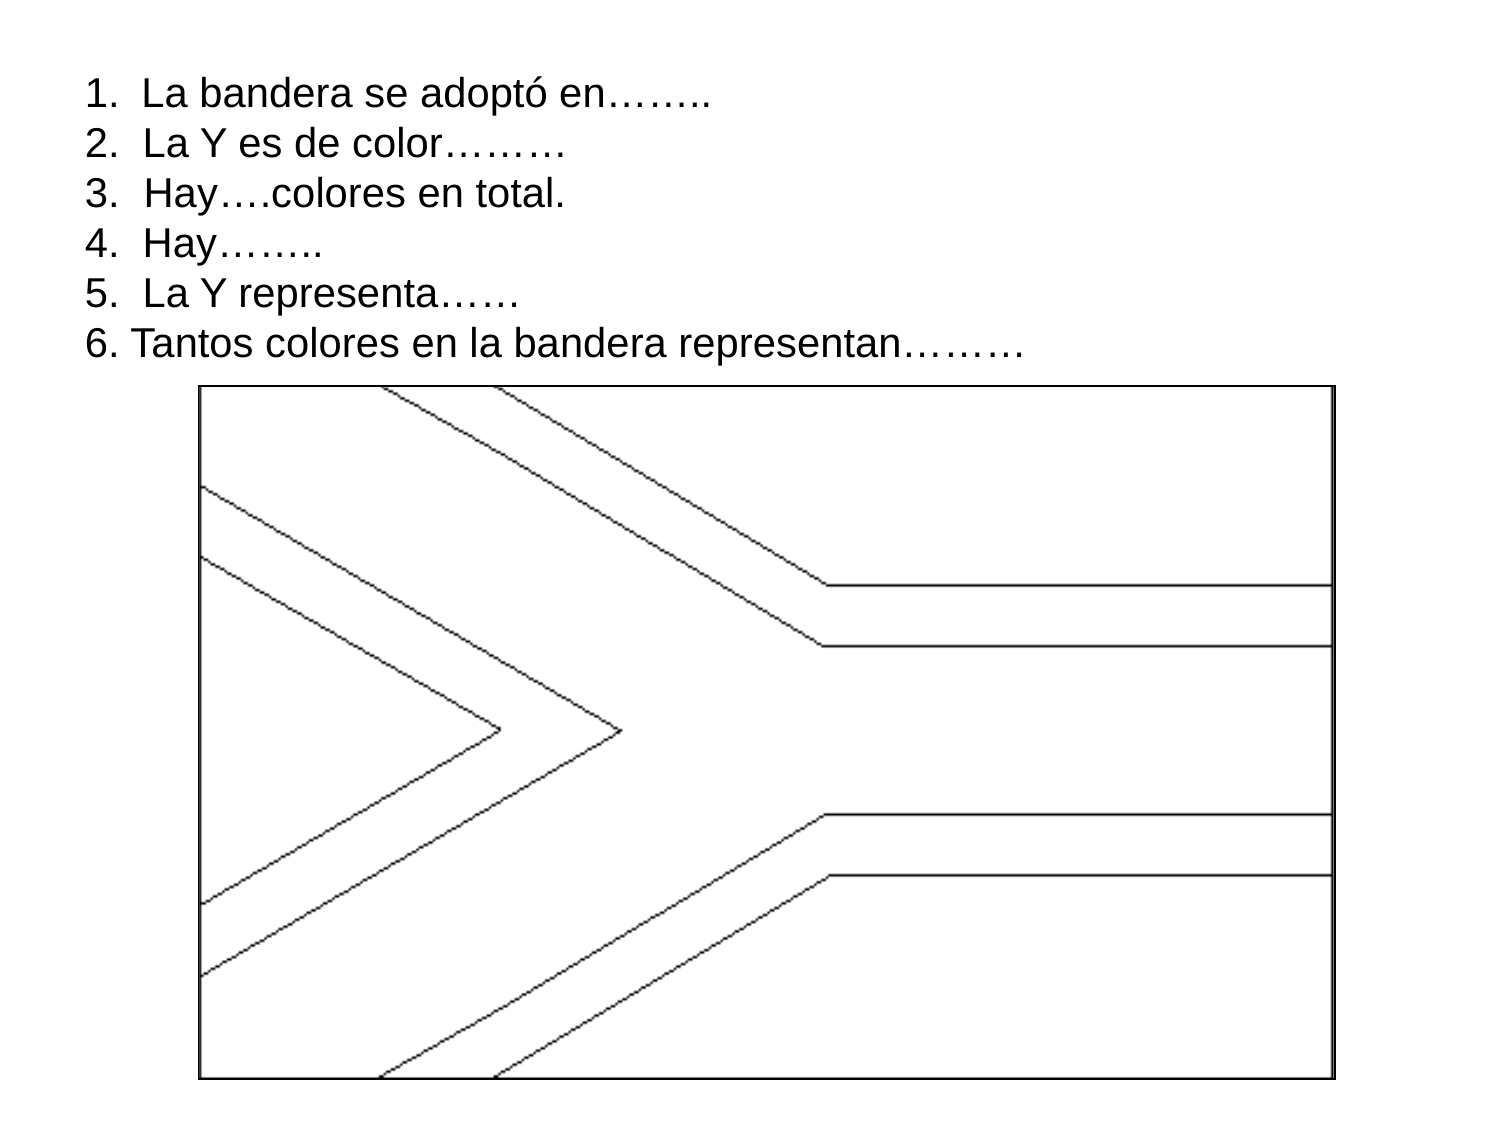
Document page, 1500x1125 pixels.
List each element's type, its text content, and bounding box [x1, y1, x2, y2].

picture [198, 386, 1335, 1079]
text_box La bandera se adoptó en…….. 2. La Y es de color……… Hay….colores en total. 4. Hay…….. 5. La Y representa…… 6. Tantos colores en la bandera representan……… [70, 58, 1442, 374]
